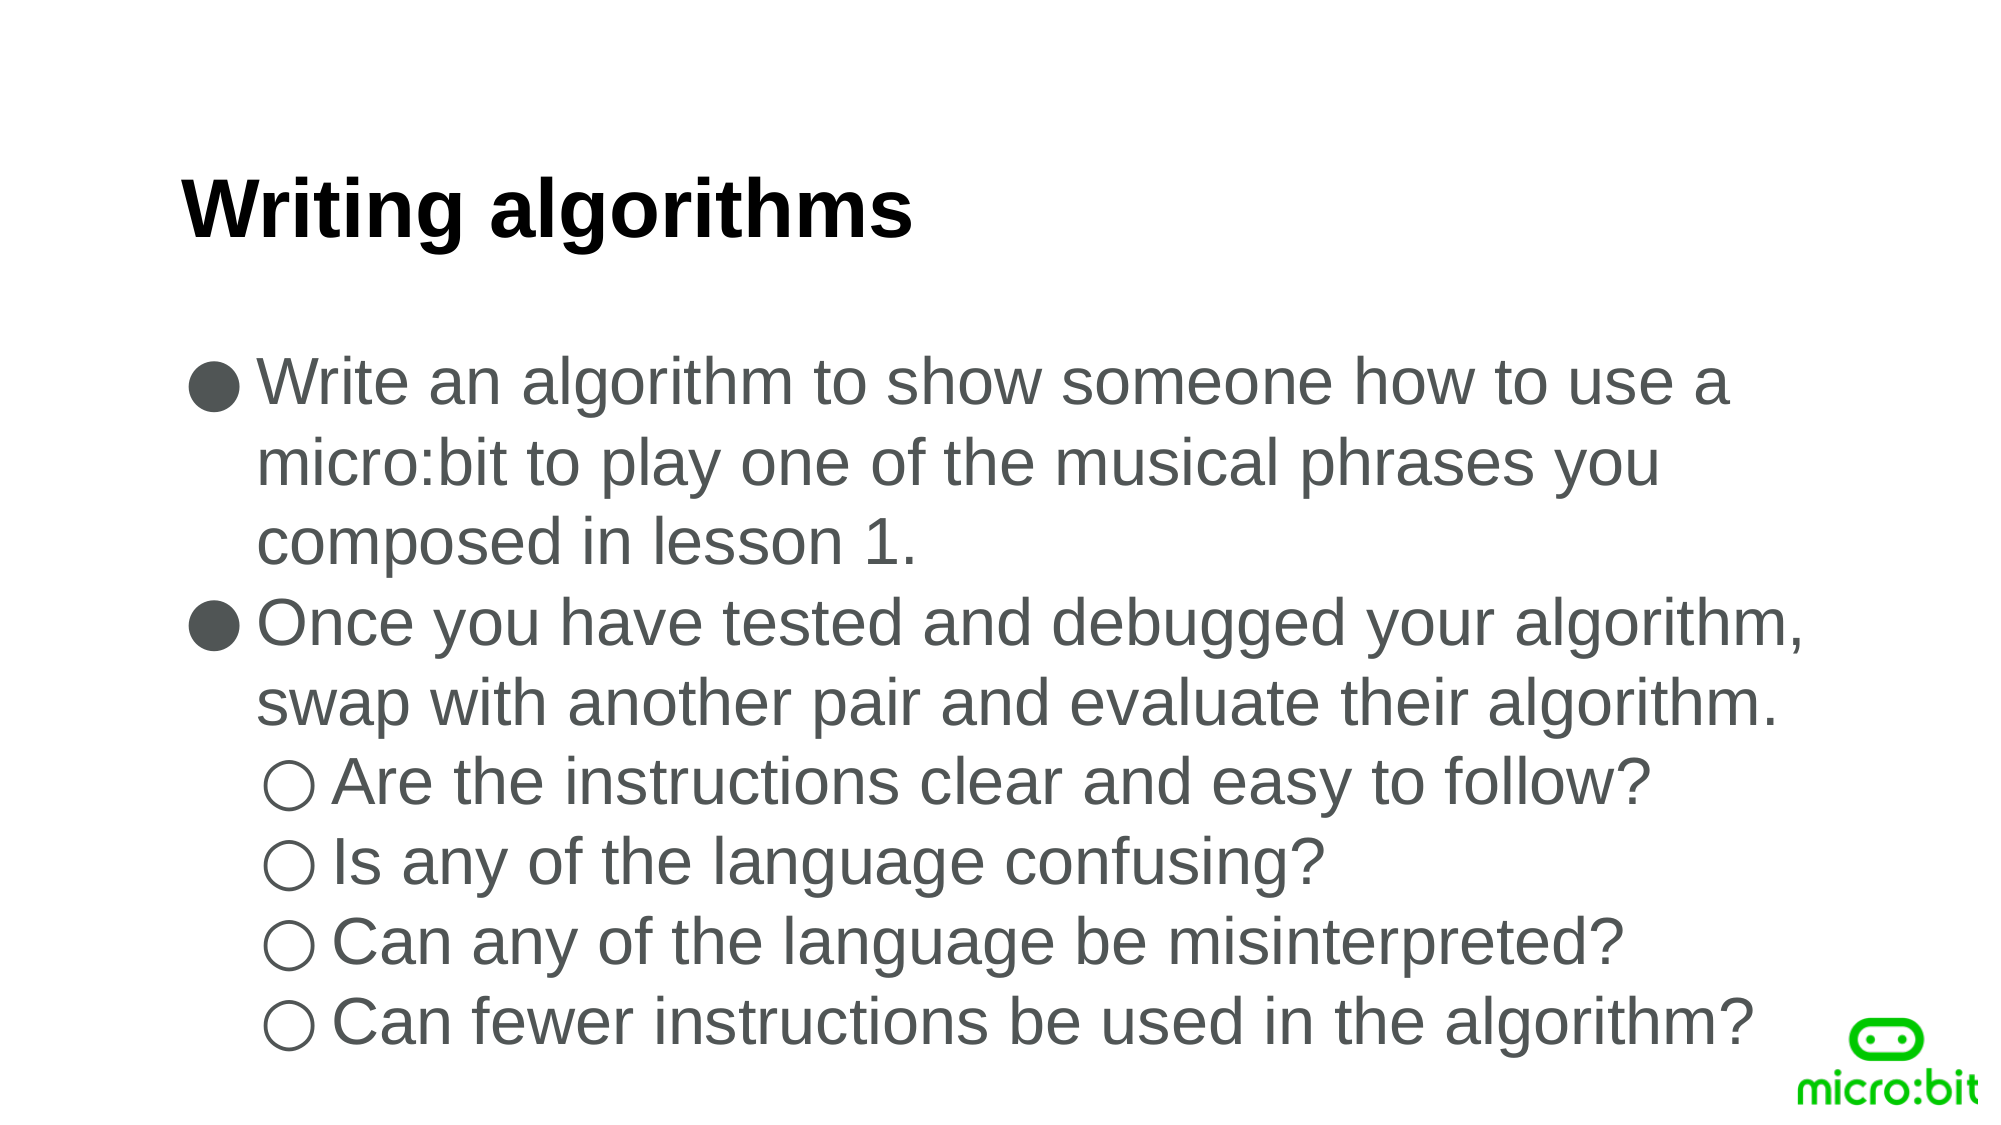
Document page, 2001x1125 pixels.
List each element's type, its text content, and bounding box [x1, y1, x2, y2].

text_box Writing algorithms Write an algorithm to show someone how to use a micro:bit to play one of the musical phrases you composed in lesson 1. Once you have tested and debugged your algorithm, swap with another pair and evaluate their algorithm. Are the instructions clear and easy to follow? Is any of the language confusing? Can any of the language be misinterpreted? Can fewer instructions be used in the algorithm? [166, 60, 1940, 884]
picture [1797, 1017, 1978, 1106]
